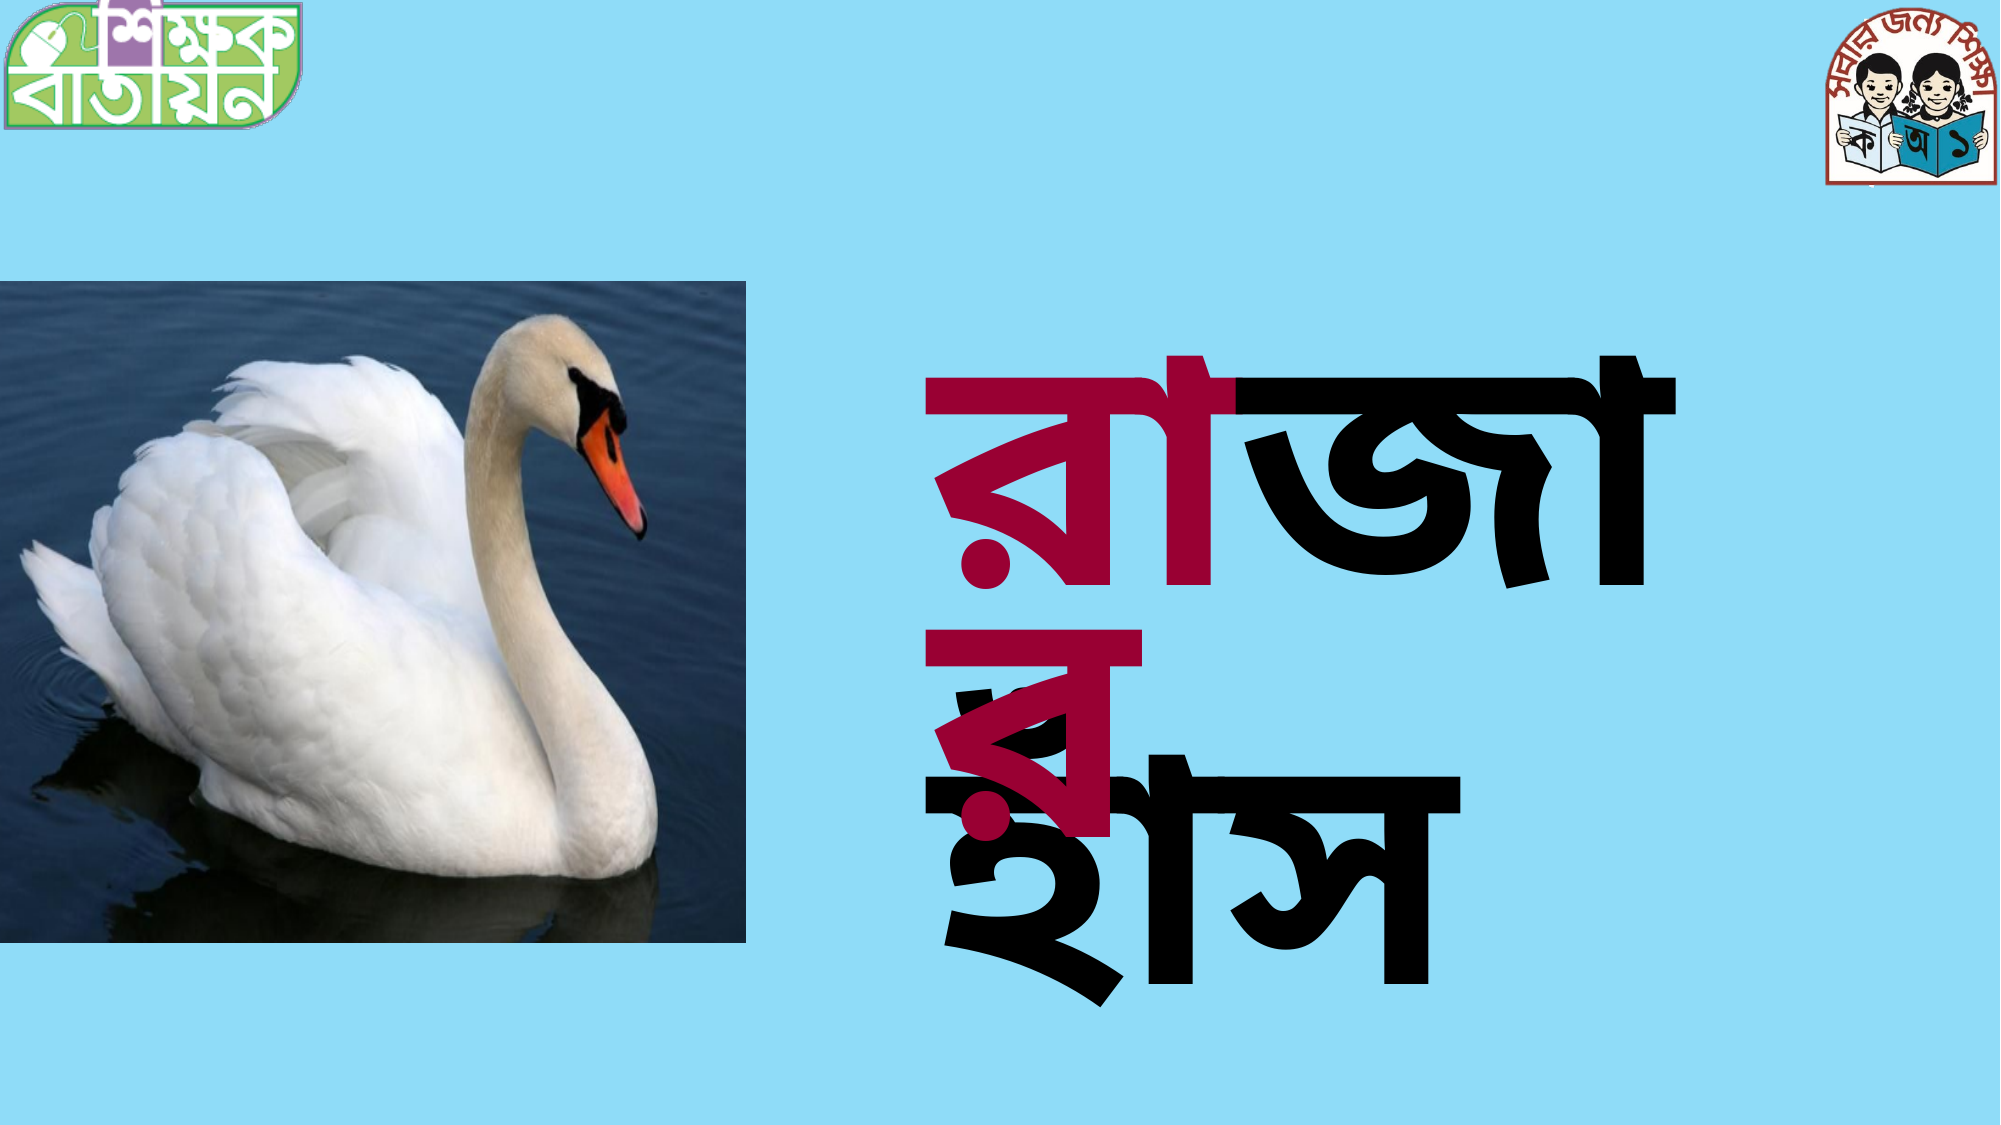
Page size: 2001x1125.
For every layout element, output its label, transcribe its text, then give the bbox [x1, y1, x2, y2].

text_box র [914, 497, 1126, 912]
text_box রাজাহাঁস [914, 244, 1866, 1060]
picture [0, 281, 746, 943]
picture [1799, 0, 2001, 202]
picture [0, 0, 307, 131]
